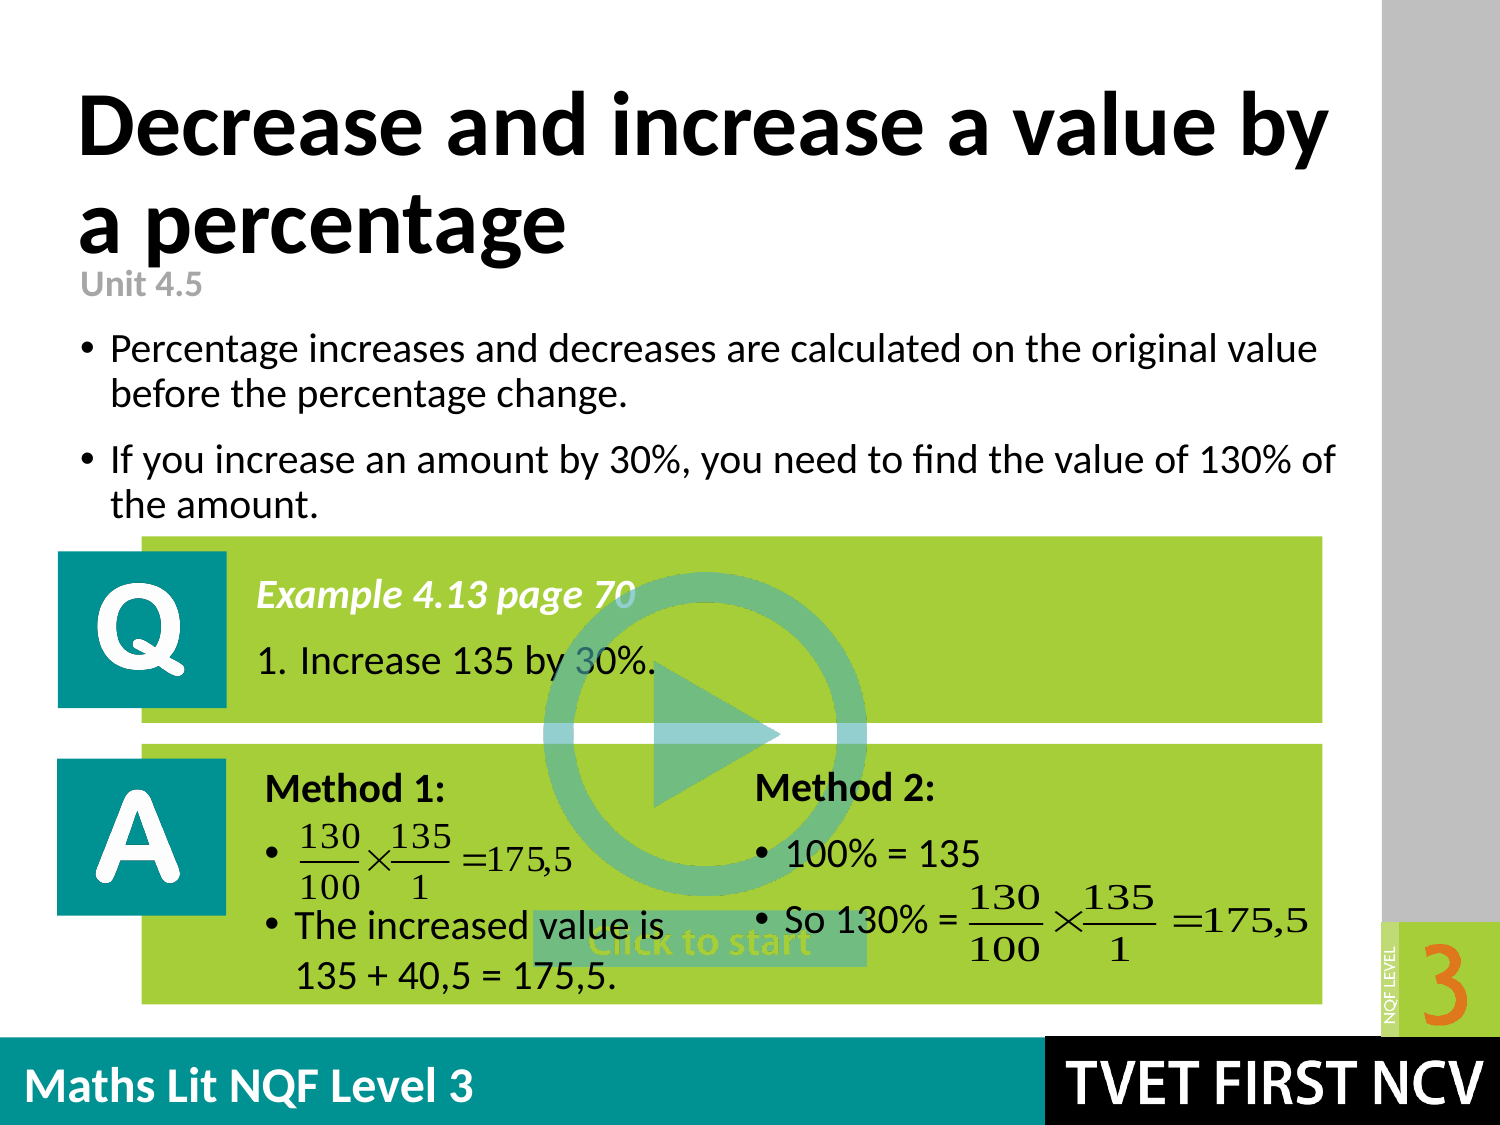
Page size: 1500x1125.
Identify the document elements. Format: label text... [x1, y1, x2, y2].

text_box Method 1: The increased value is 135 + 40,5 = 175,5. [249, 758, 721, 992]
picture [532, 572, 867, 967]
text_box Method 2: 100% = 135 So 130% = [867, 758, 1211, 931]
list Percentage increases and decreases are calculated on the original value before the percentage change. If you increase an amount by 30%, you need to find the value of 130% of the amount. [65, 319, 1363, 997]
text_box [141, 743, 1323, 1005]
list Unit 4.5 [65, 256, 1363, 306]
title Decrease and increase a value by a percentage [62, 68, 1360, 187]
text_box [57, 758, 227, 916]
picture [1065, 1050, 1484, 1120]
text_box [961, 874, 1315, 970]
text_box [57, 551, 227, 709]
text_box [141, 536, 1323, 723]
picture [1381, 922, 1500, 1037]
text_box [293, 813, 577, 908]
